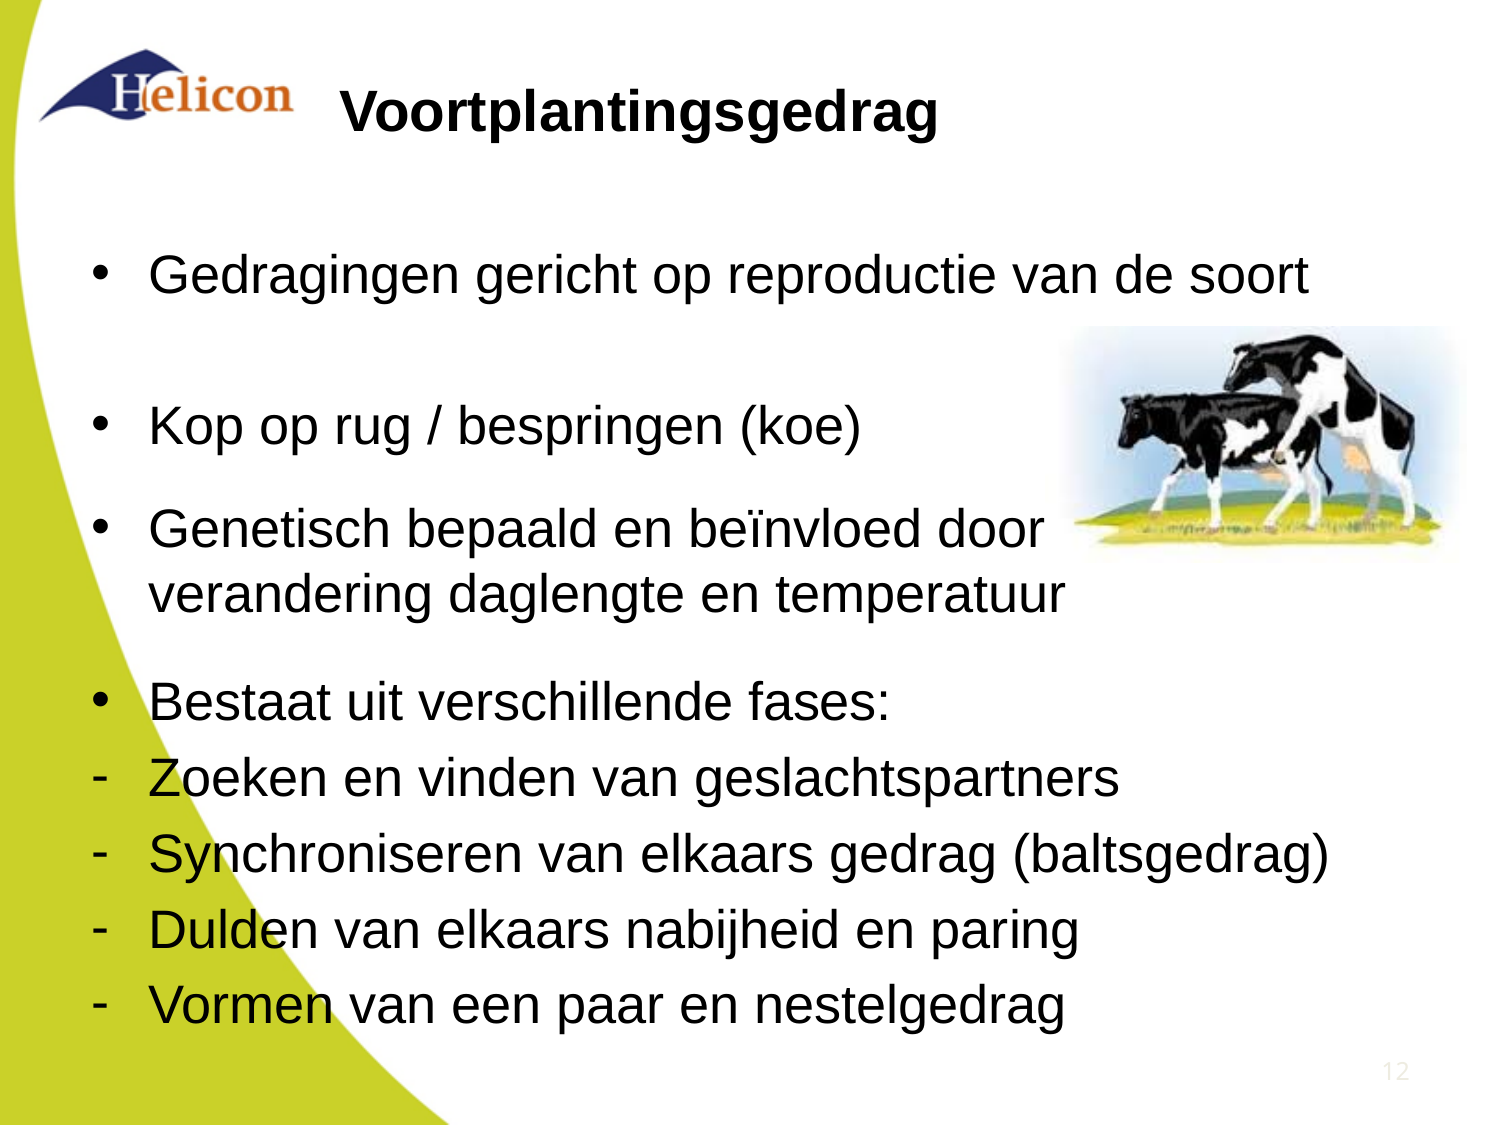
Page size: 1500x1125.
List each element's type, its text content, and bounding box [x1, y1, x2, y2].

slide_number 12 [1074, 1042, 1425, 1103]
title Voortplantingsgedrag [324, 54, 1415, 161]
list Gedragingen gericht op reproductie van de soort Kop op rug / bespringen (koe) Genetisch bepaald en beïnvloed door verandering daglengte en temperatuur Bestaat uit verschillende fases: Zoeken en vinden van geslachtspartners Synchroniseren van elkaars gedrag (baltsgedrag) Dulden van elkaars nabijheid en paring Vormen van een paar en nestelgedrag [76, 231, 1353, 1071]
picture [0, 0, 1500, 1125]
